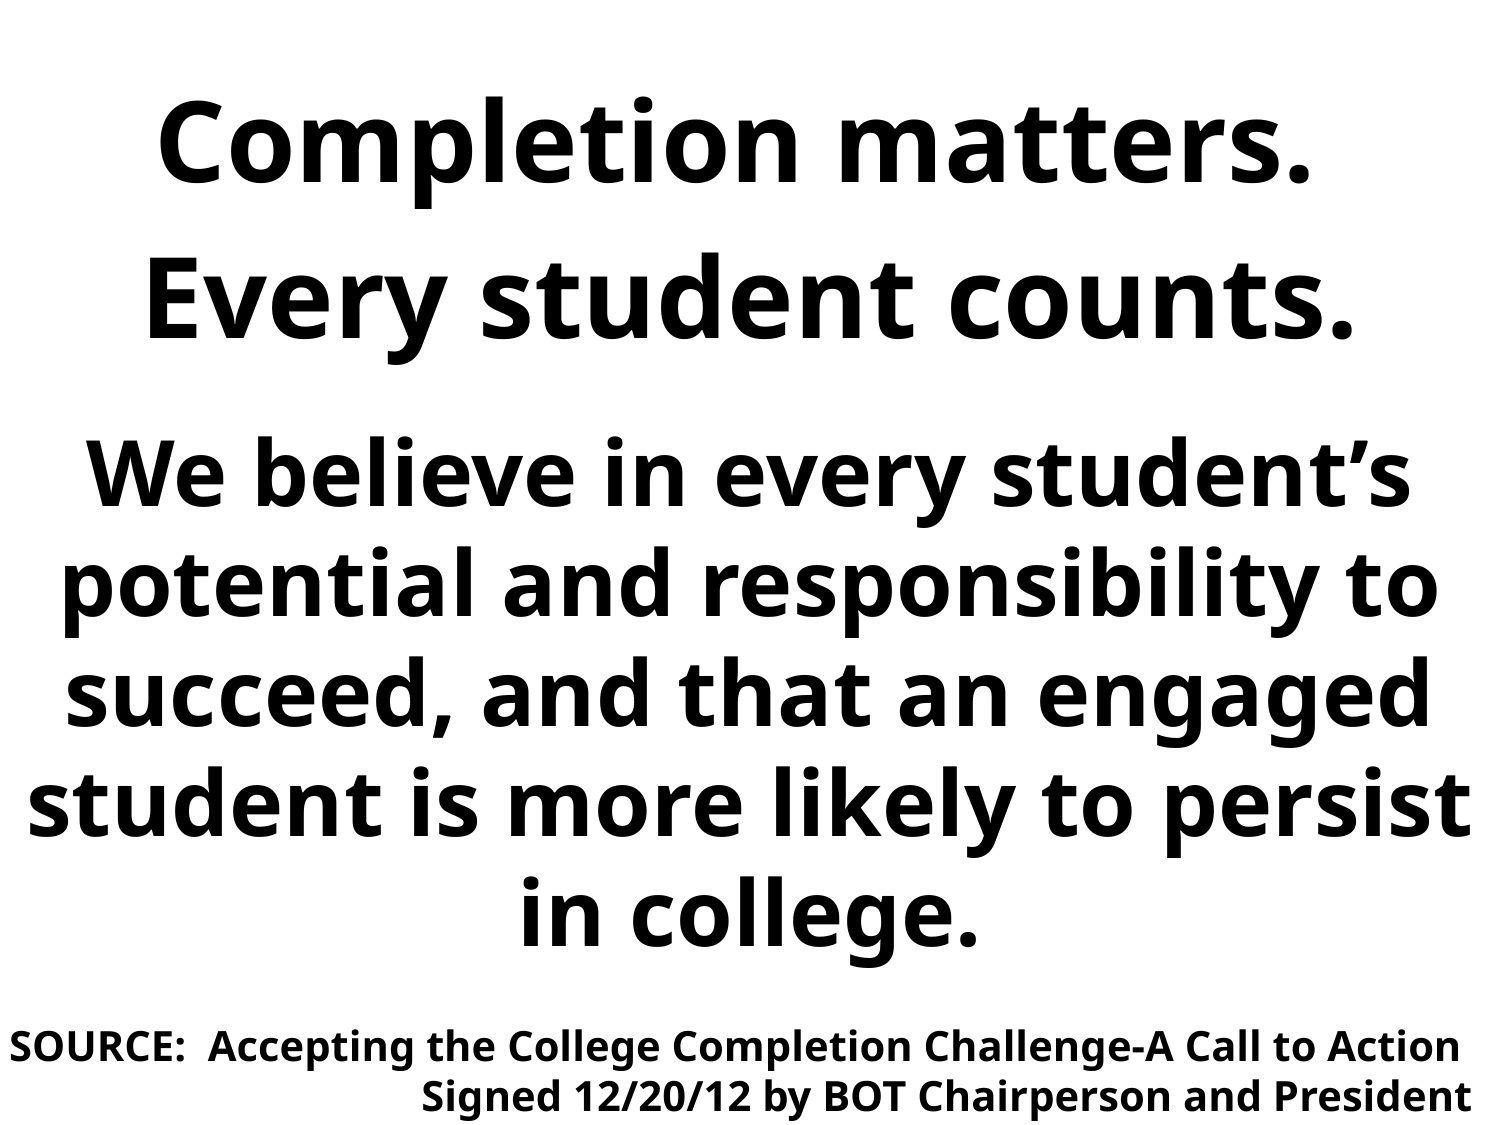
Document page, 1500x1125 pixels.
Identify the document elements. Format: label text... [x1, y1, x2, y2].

text_box Completion matters. Every student counts. We believe in every student’s potential and responsibility to succeed, and that an engaged student is more likely to persist in college. [0, 62, 1500, 972]
text_box SOURCE: Accepting the College Completion Challenge-A Call to Action Signed 12/20/12 by BOT Chairperson and President [0, 1012, 1488, 1125]
